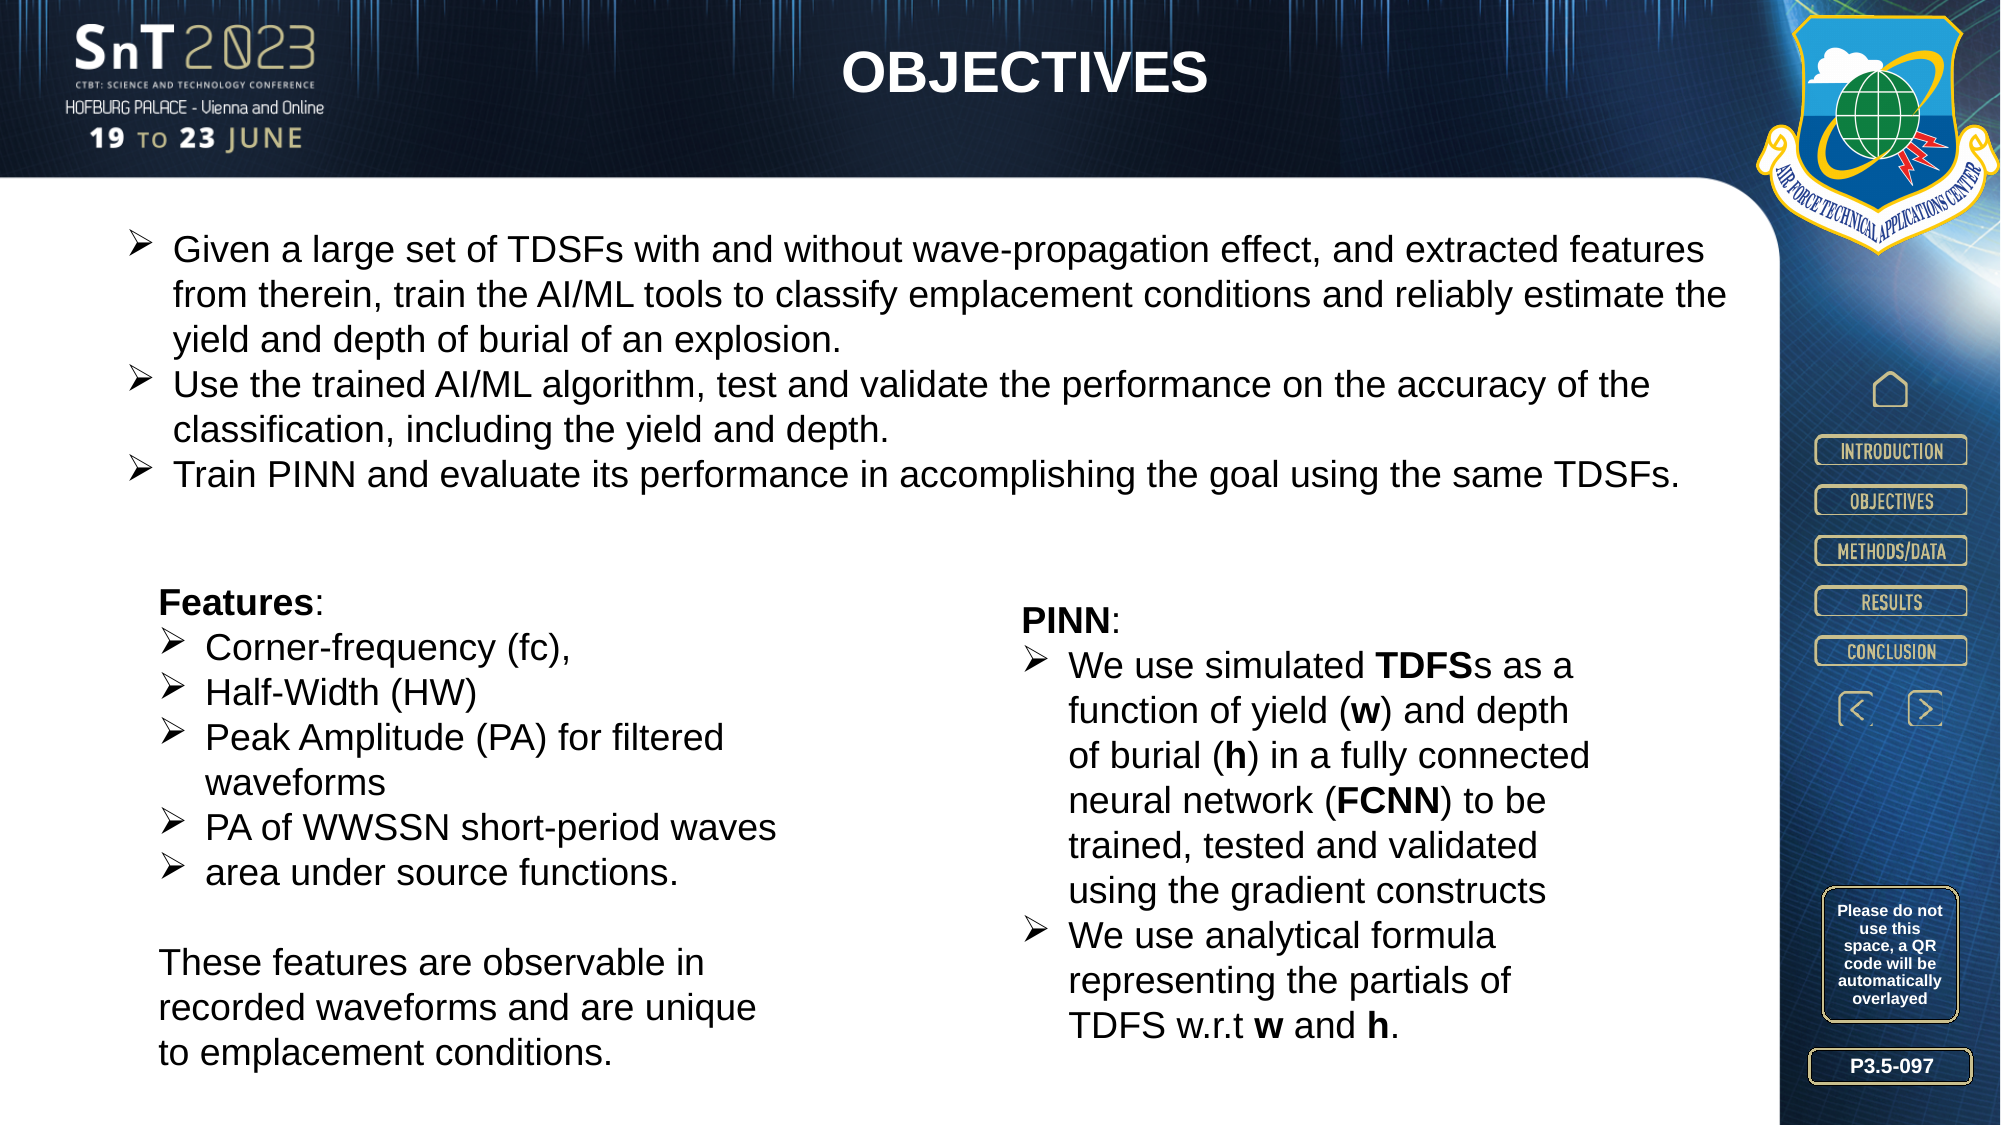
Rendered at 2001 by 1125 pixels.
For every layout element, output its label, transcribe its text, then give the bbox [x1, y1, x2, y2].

text_box OBJECTIVES [454, 26, 1581, 112]
text_box Please do not use this space, a QR code will be automatically overlayed [1821, 894, 1959, 1017]
text_box P3.5-097 [1824, 1047, 1960, 1086]
text_box [359, 43, 1676, 136]
text_box Features: Corner-frequency (fc), Half-Width (HW) Peak Amplitude (PA) for filtered waveforms PA of WWSSN short-period waves area under source functions. These features are observable in recorded waveforms and are unique to emplacement conditions. [143, 570, 800, 1081]
text_box Given a large set of TDSFs with and without wave-propagation effect, and extracted features from therein, train the AI/ML tools to classify emplacement conditions and reliably estimate the yield and depth of burial of an explosion. Use the trained AI/ML algorithm, test and validate the performance on the accuracy of the classification, including the yield and depth. Train PINN and evaluate its performance in accomplishing the goal using the same TDSFs. [111, 172, 1766, 503]
text_box PINN: We use simulated TDFSs as a function of yield (w) and depth of burial (h) in a fully connected neural network (FCNN) to be trained, tested and validated using the gradient constructs We use analytical formula representing the partials of TDFS w.r.t w and h. [1006, 589, 1611, 1099]
picture [0, 0, 2001, 1125]
